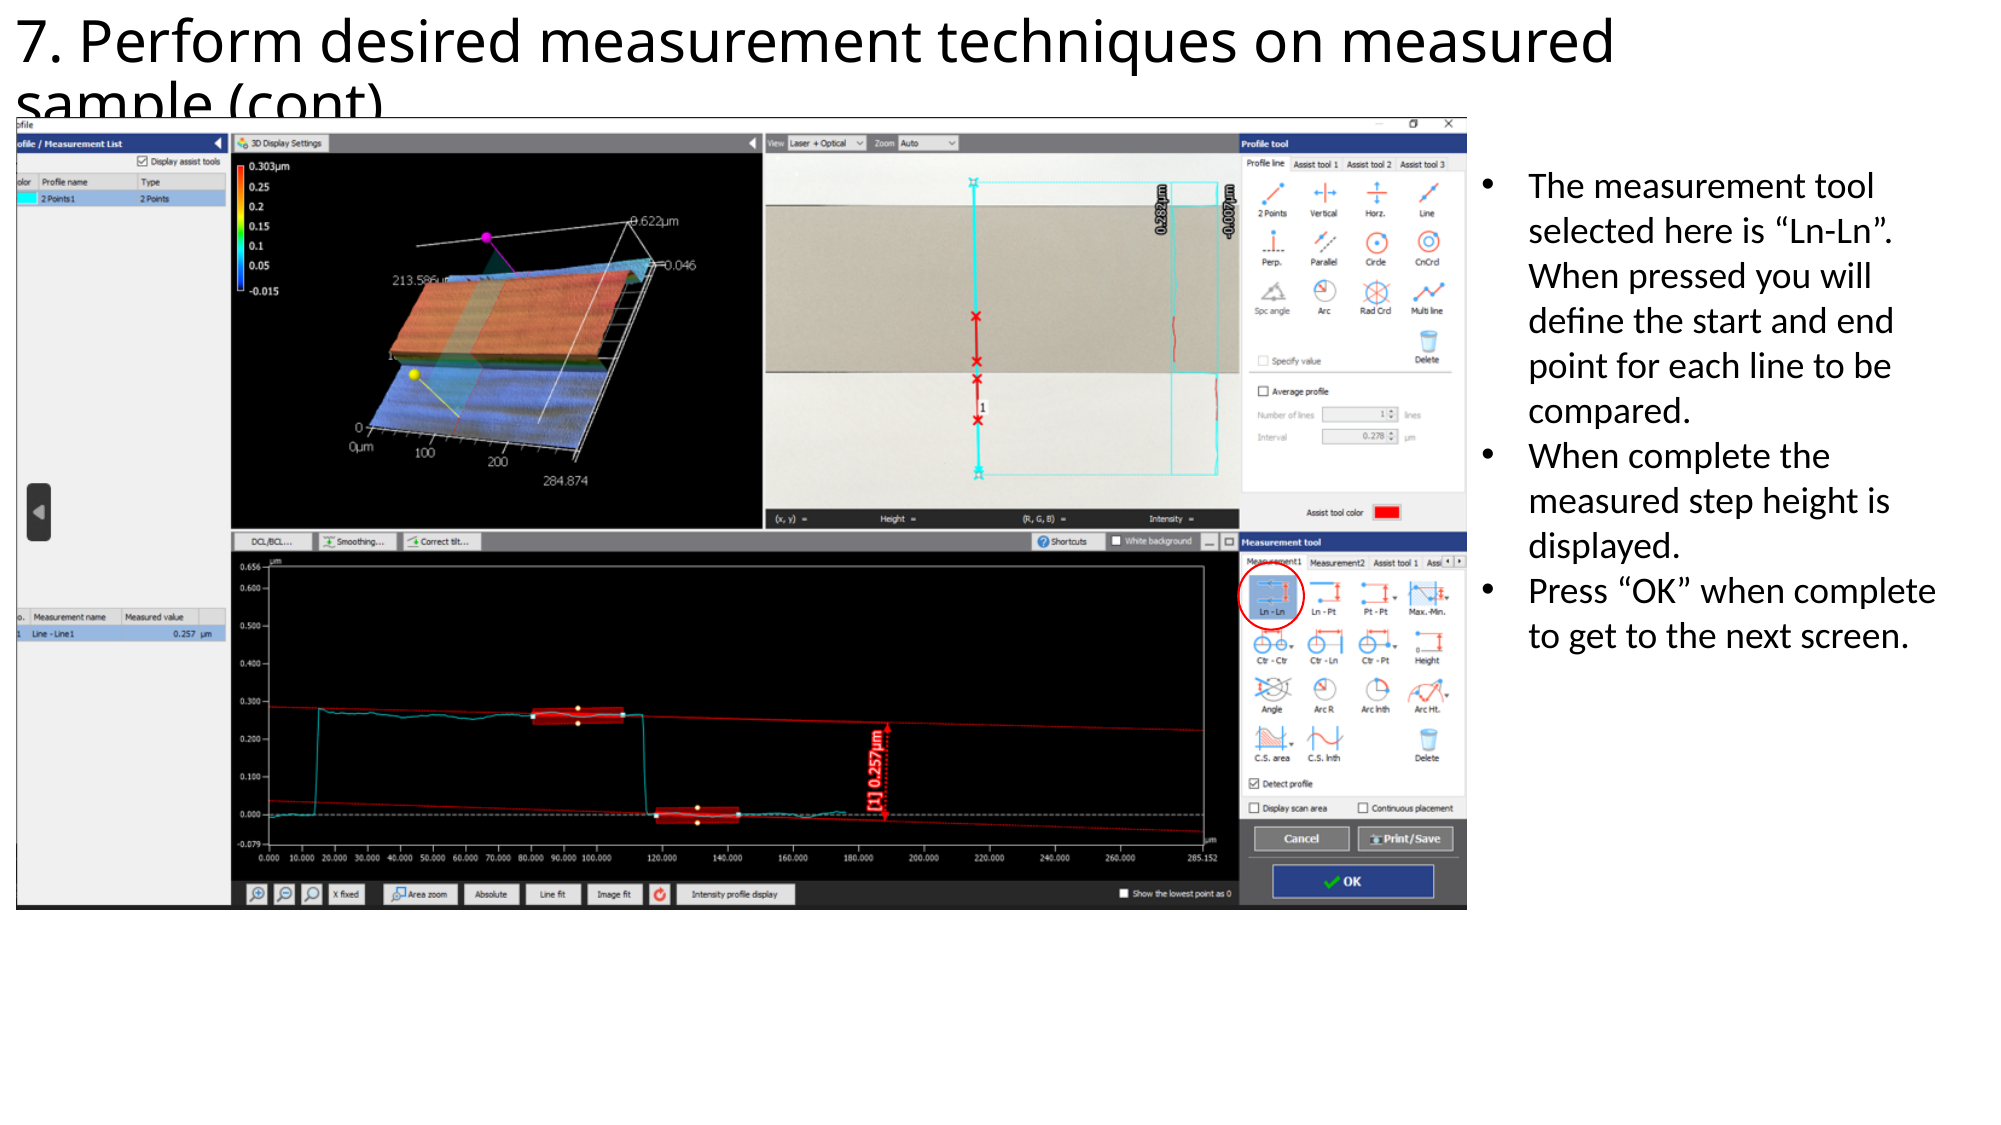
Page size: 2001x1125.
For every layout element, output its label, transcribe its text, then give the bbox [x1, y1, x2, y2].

text_box The measurement tool selected here is “Ln-Ln”. When pressed you will define the start and end point for each line to be compared. When complete the measured step height is displayed. Press “OK” when complete to get to the next screen. [1467, 153, 1984, 663]
picture [16, 117, 1467, 910]
title 7. Perform desired measurement techniques on measured sample (cont) [0, 33, 1822, 251]
